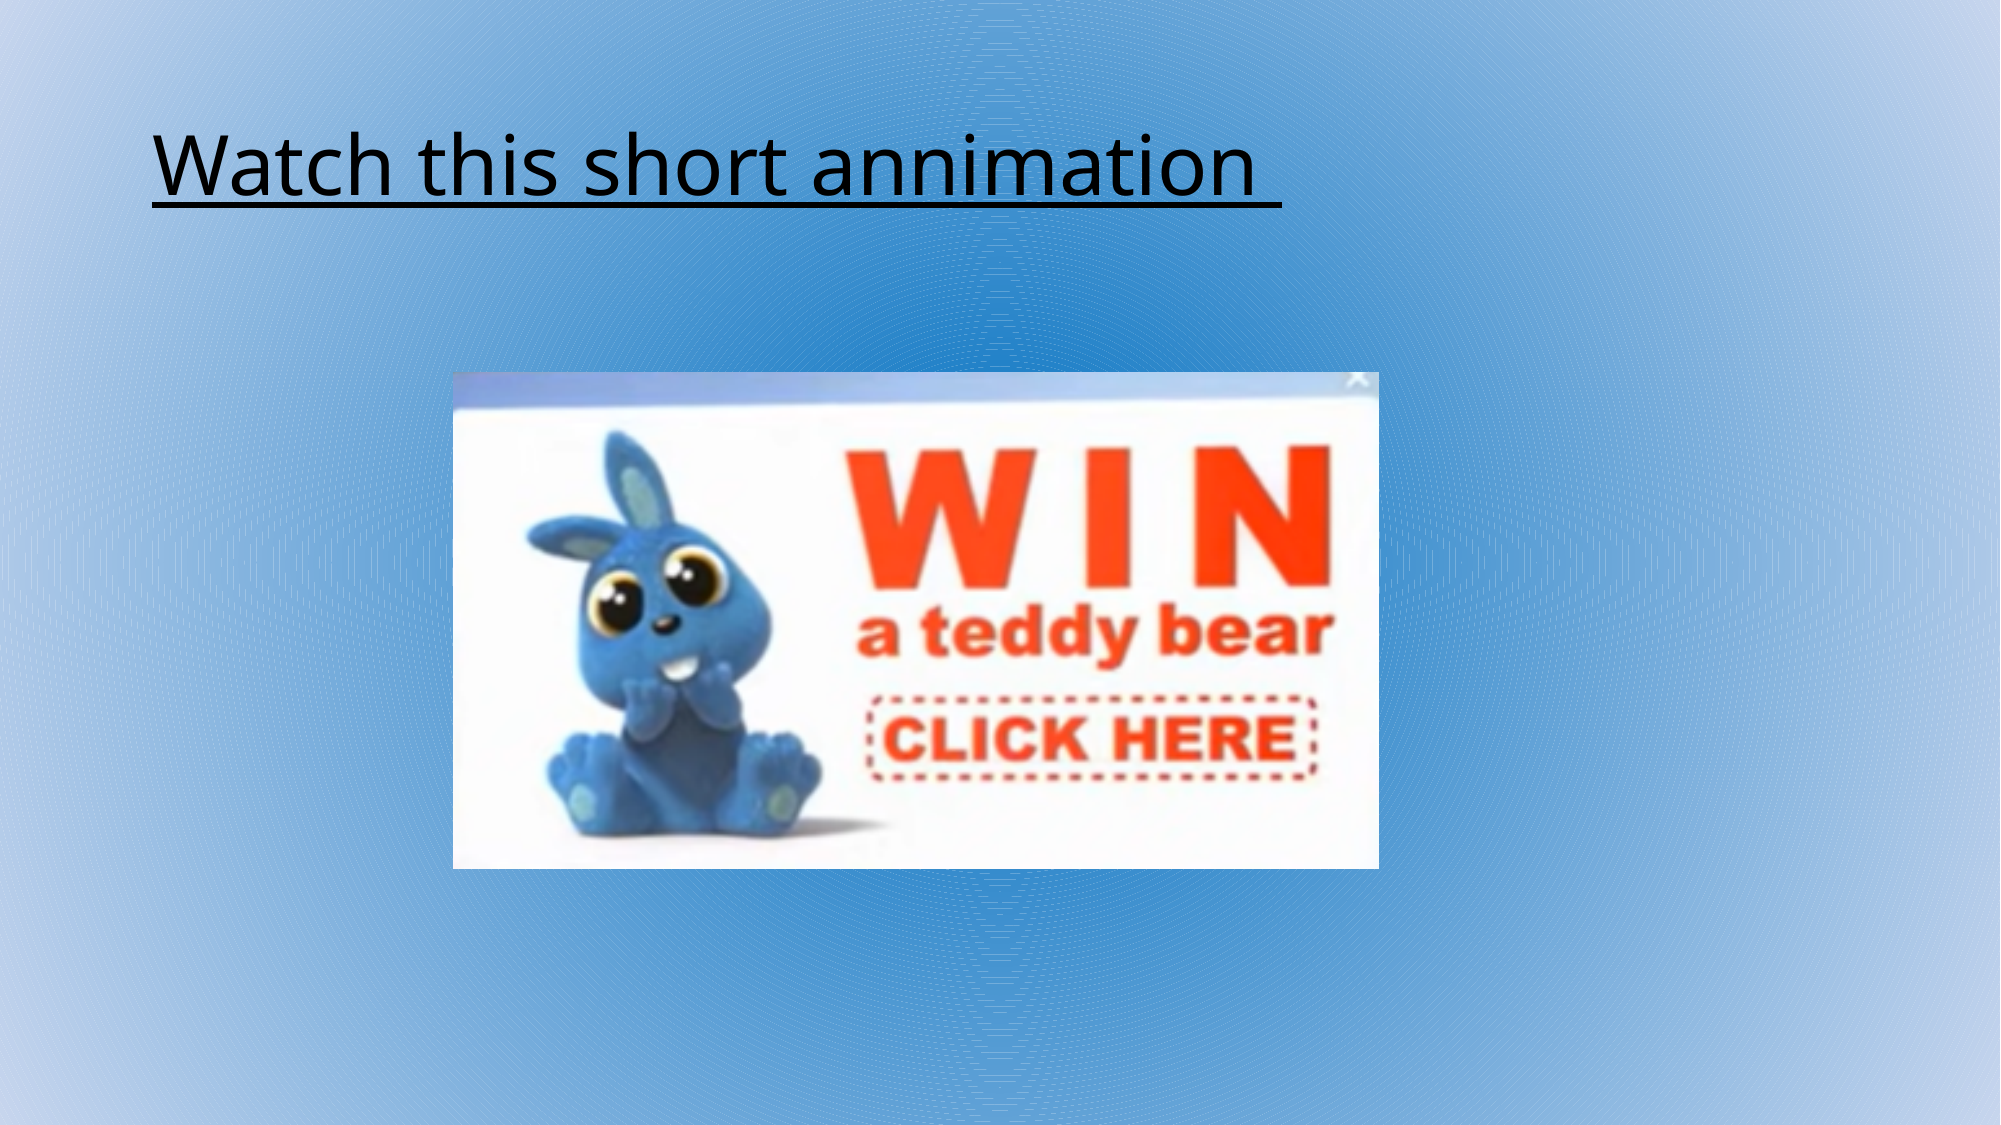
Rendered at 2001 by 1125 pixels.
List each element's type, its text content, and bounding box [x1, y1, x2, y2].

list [453, 372, 1379, 870]
title Watch this short annimation [137, 59, 1863, 278]
